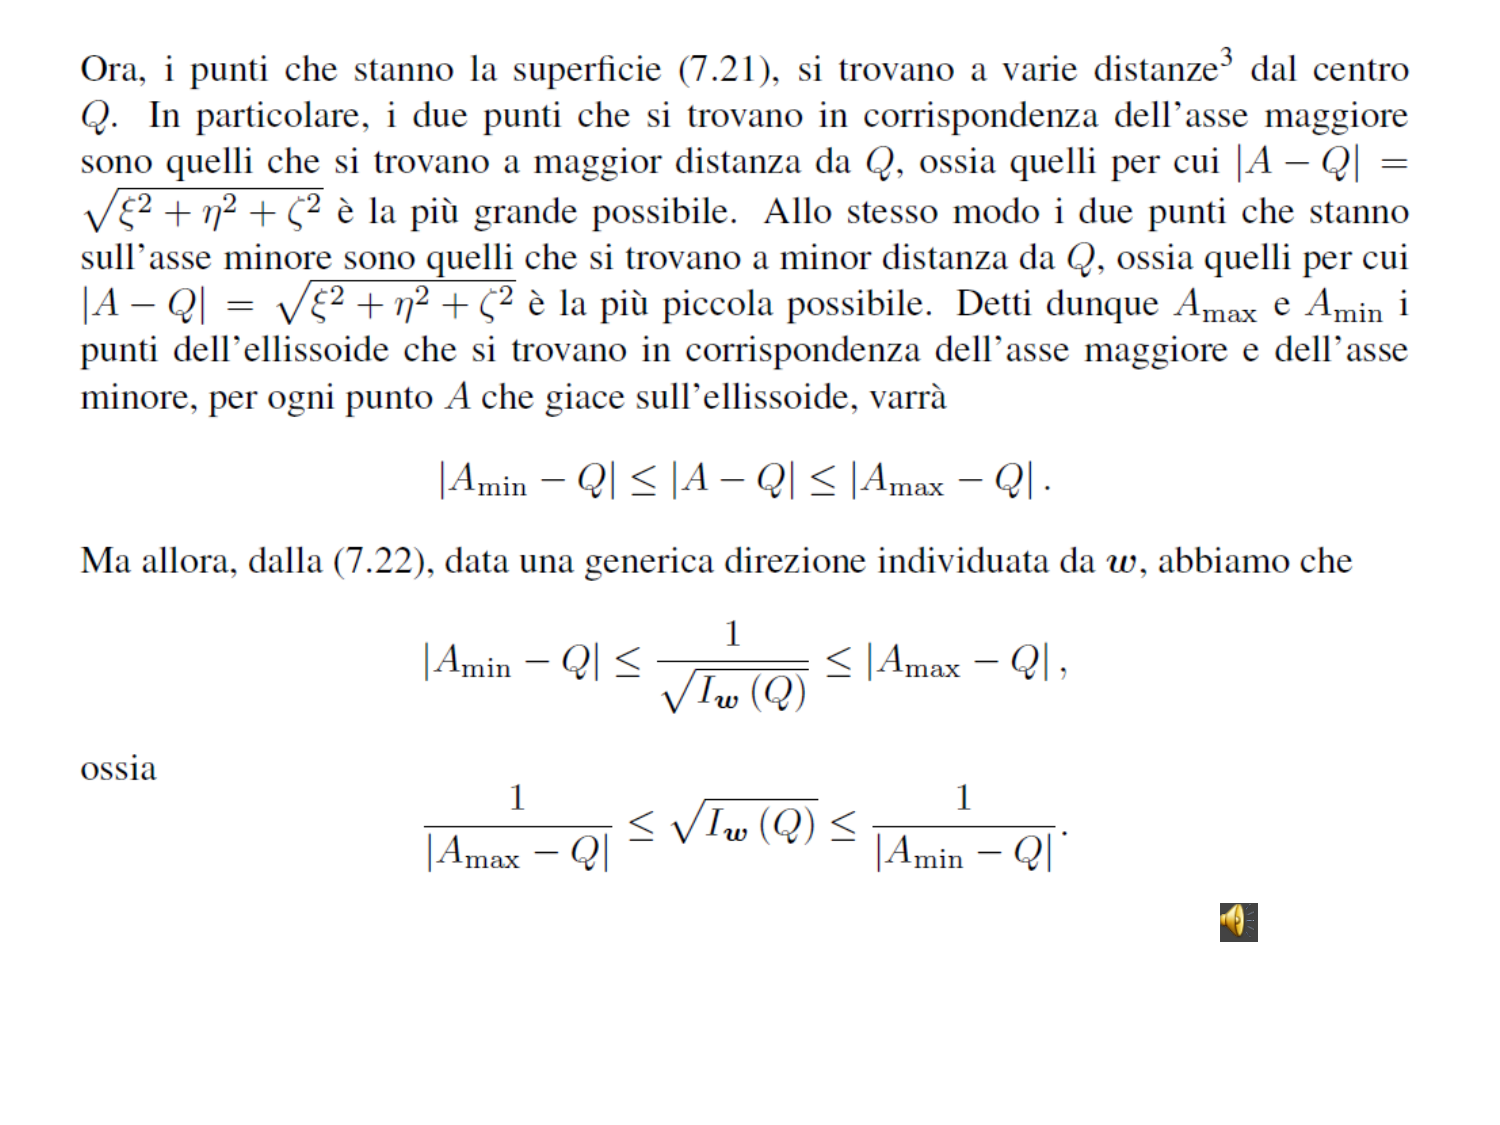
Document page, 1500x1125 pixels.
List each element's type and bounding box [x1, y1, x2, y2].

picture [46, 34, 1470, 880]
picture [1218, 902, 1260, 943]
